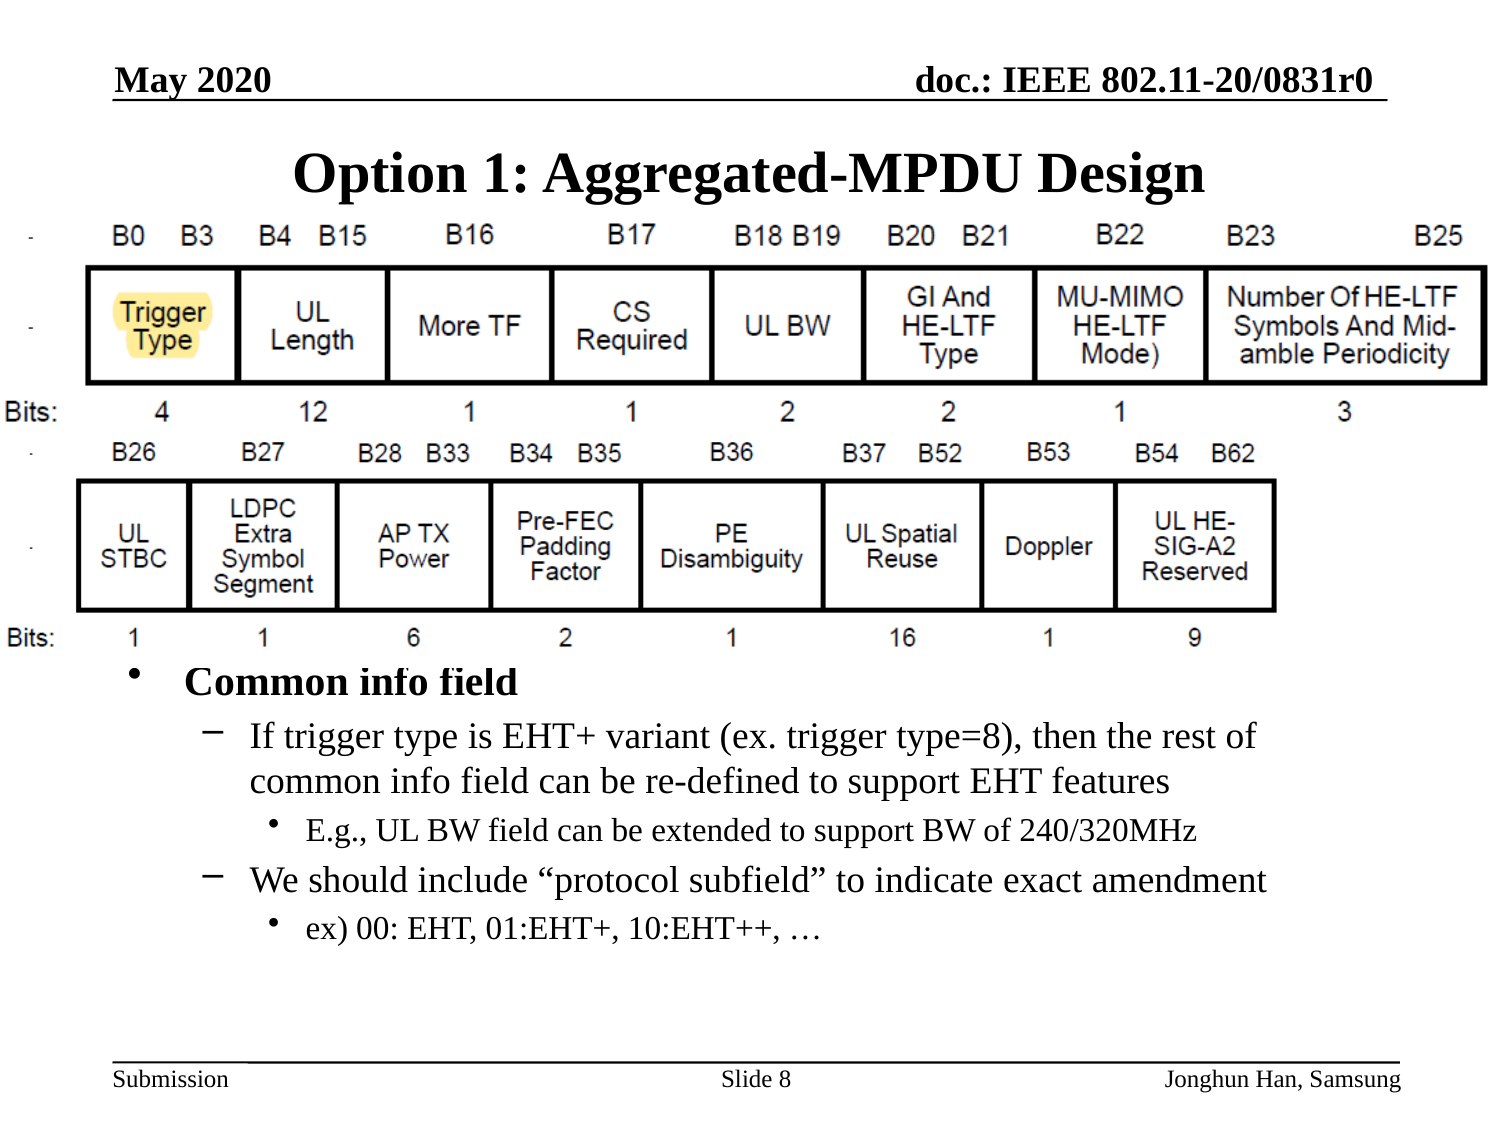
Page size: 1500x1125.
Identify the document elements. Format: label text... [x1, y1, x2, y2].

slide_number Slide 8 [712, 1061, 800, 1093]
picture [0, 214, 1500, 668]
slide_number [114, 54, 274, 101]
list Common info field If trigger type is EHT+ variant (ex. trigger type=8), then the rest of common info field can be re-defined to support EHT features E.g., UL BW field can be extended to support BW of 240/320MHz We should include “protocol subfield” to indicate exact amendment ex) 00: EHT, 01:EHT+, 10:EHT++, … [112, 444, 1388, 1063]
title Option 1: Aggregated-MPDU Design [112, 112, 1388, 212]
footer Jonghun Han, Samsung [1162, 1061, 1402, 1093]
